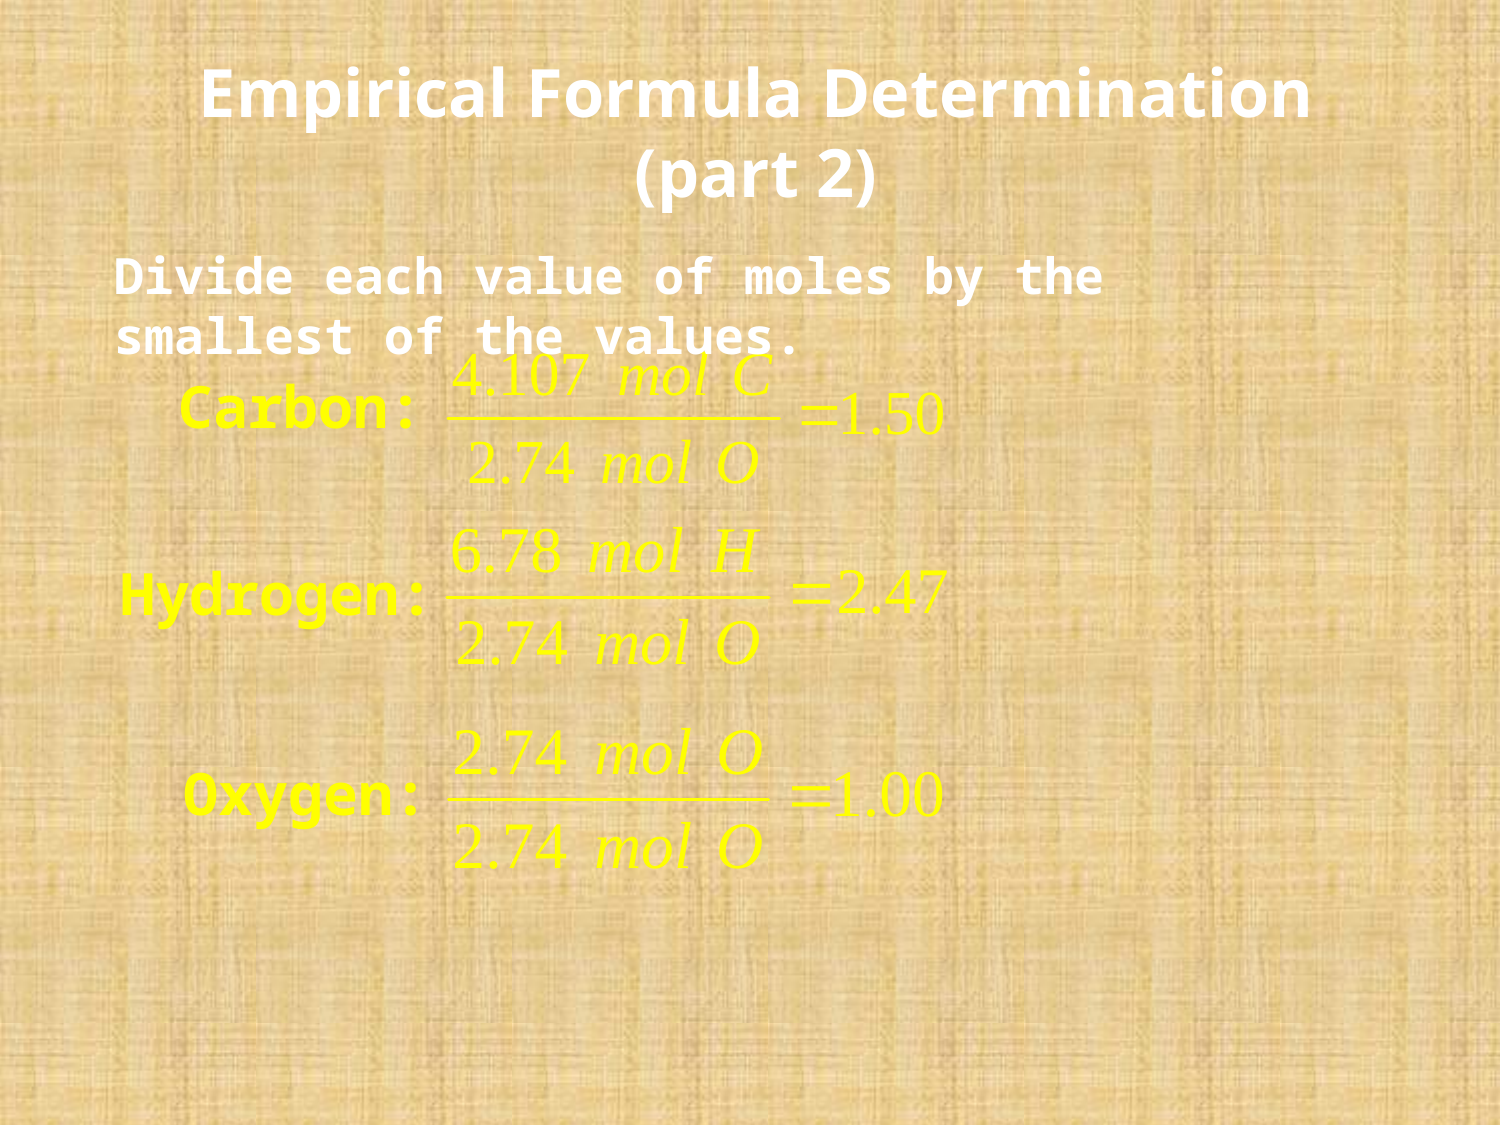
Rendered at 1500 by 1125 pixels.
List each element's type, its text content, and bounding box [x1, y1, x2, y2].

text_box Carbon: [163, 362, 432, 448]
text_box Divide each value of moles by the smallest of the values. [99, 237, 1378, 373]
picture [0, 0, 1500, 1125]
text_box Hydrogen: [105, 549, 430, 635]
text_box Oxygen: [168, 750, 432, 835]
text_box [437, 699, 951, 880]
title Empirical Formula Determination (part 2) [124, 37, 1388, 226]
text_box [435, 499, 976, 677]
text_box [437, 324, 951, 495]
